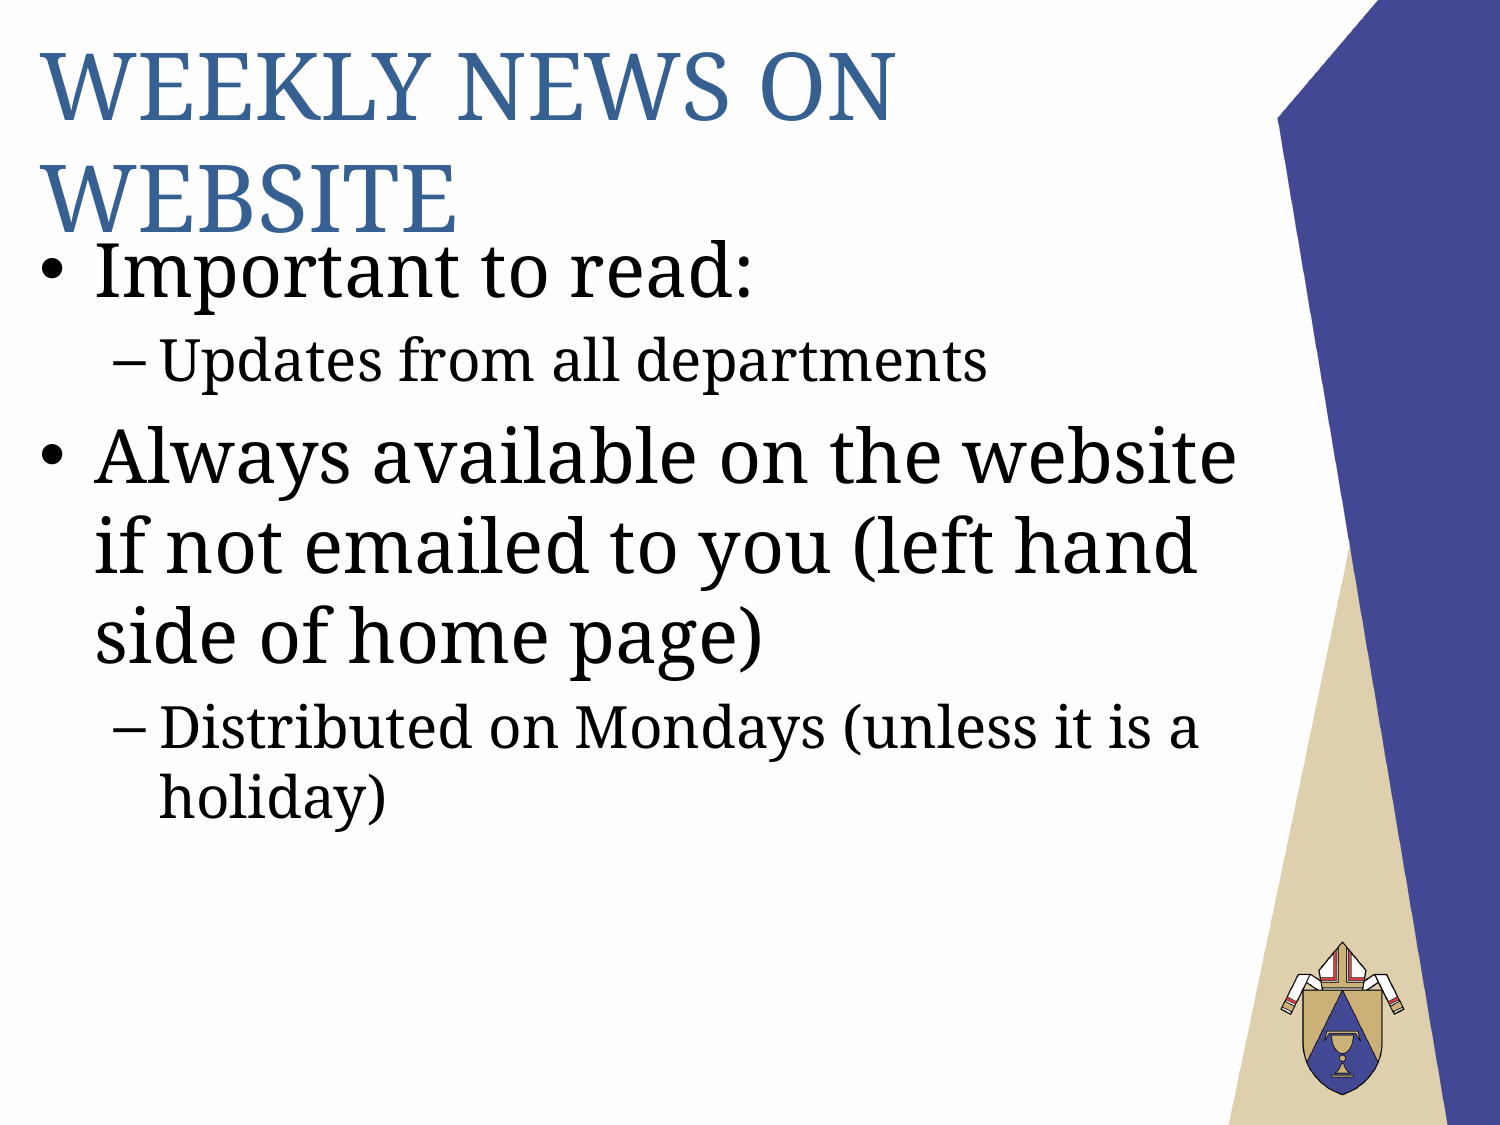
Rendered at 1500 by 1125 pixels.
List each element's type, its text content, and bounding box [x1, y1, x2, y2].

title Weekly News on Website [24, 45, 1271, 214]
picture [0, 0, 1500, 1125]
list Important to read: Updates from all departments Always available on the website if not emailed to you (left hand side of home page) Distributed on Mondays (unless it is a holiday) [24, 214, 1271, 958]
